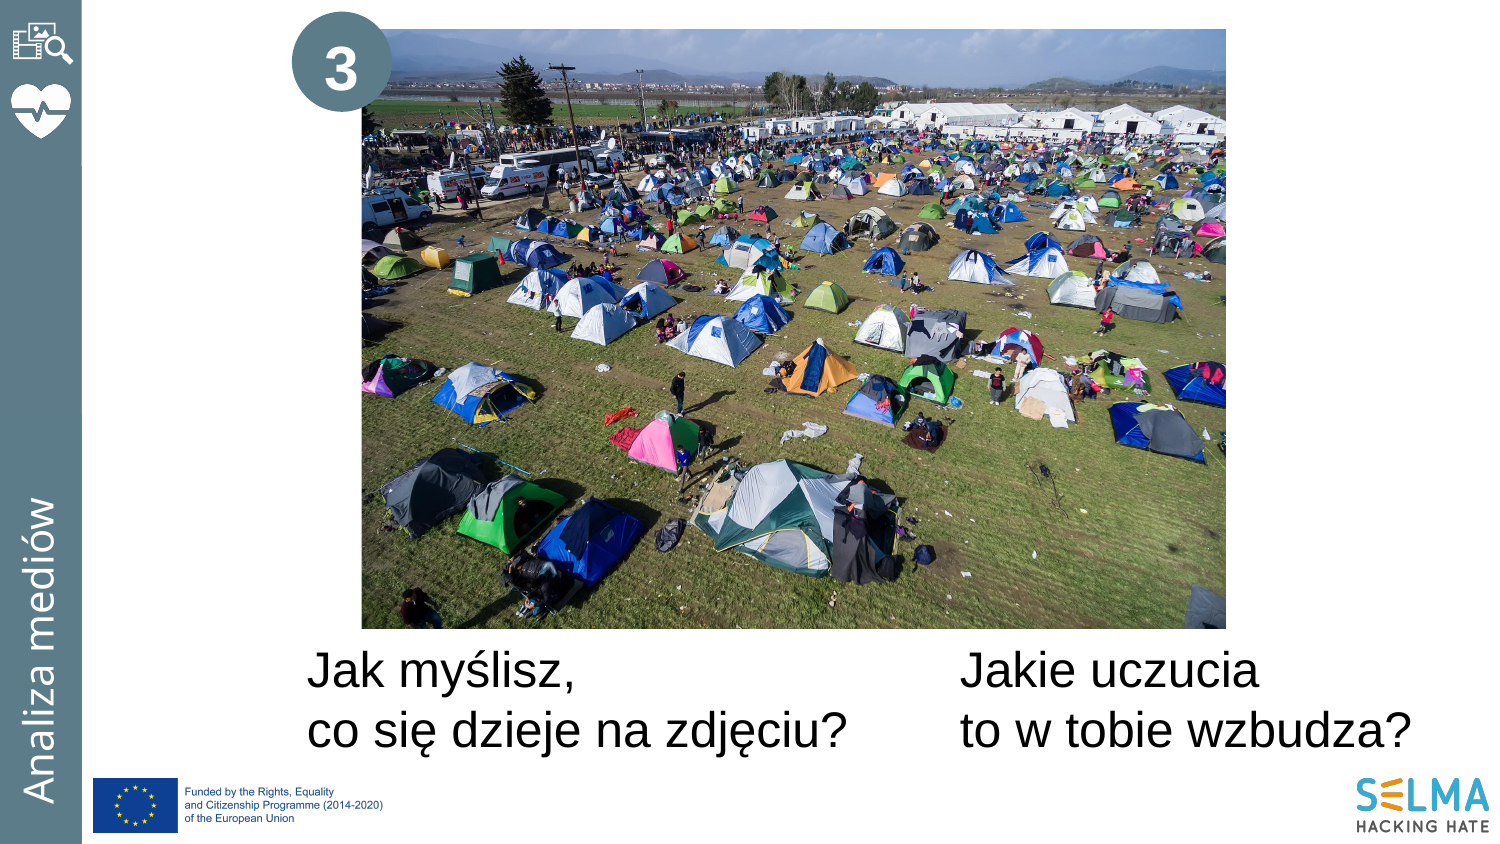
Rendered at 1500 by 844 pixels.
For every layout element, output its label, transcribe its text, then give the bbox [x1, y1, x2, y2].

picture [1357, 778, 1489, 833]
text_box Jak myślisz, co się dzieje na zdjęciu? [291, 622, 875, 705]
picture [361, 29, 1227, 629]
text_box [291, 11, 393, 112]
picture [93, 778, 383, 833]
text_box Jakie uczucia to w tobie wzbudza? [944, 622, 1437, 687]
picture [0, 0, 82, 413]
